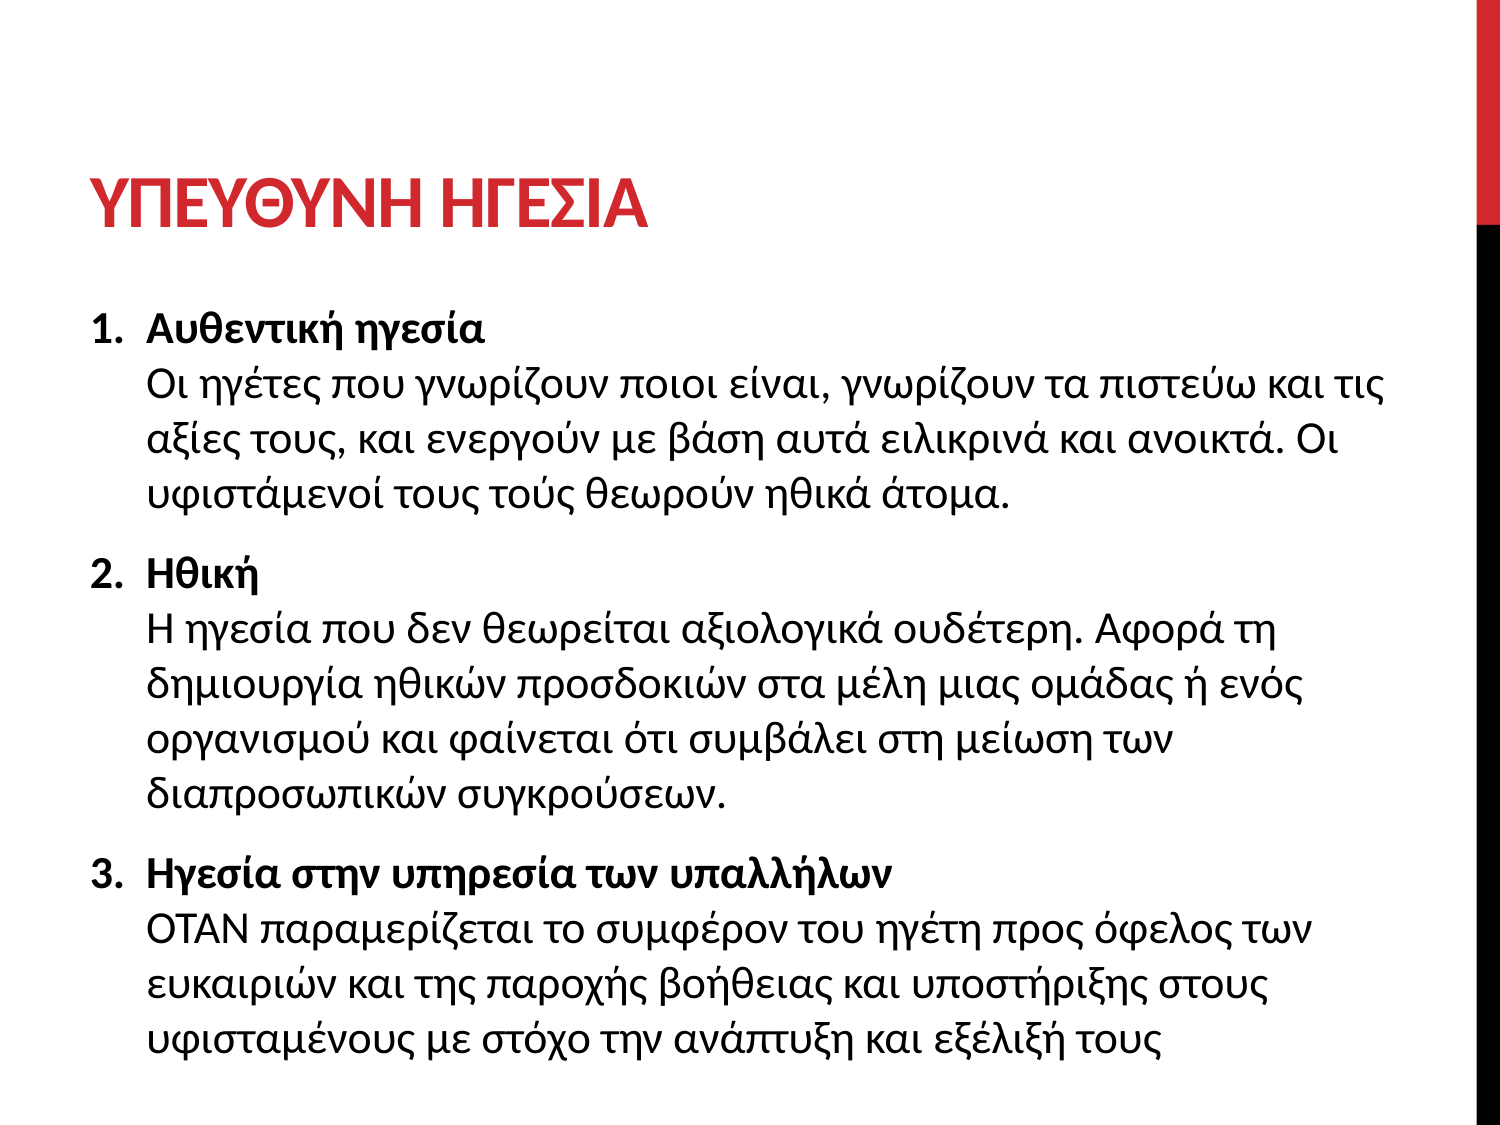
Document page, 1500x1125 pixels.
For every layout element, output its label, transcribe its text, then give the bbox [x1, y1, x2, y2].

title ΥΠΕΥΘΥΝΗ ΗΓΕΣΙΑ [75, 25, 1315, 250]
text_box Αυθεντική ηγεσία Οι ηγέτες που γνωρίζουν ποιοι είναι, γνωρίζουν τα πιστεύω και τις αξίες τους, και ενεργούν με βάση αυτά ειλικρινά και ανοικτά. Οι υφιστάμενοί τους τούς θεωρούν ηθικά άτομα. Ηθική Η ηγεσία που δεν θεωρείται αξιολογικά ουδέτερη. Αφορά τη δημιουργία ηθικών προσδοκιών στα μέλη μιας ομάδας ή ενός οργανισμού και φαίνεται ότι συμβάλει στη μείωση των διαπροσωπικών συγκρούσεων. Ηγεσία στην υπηρεσία των υπαλλήλων ΌΤΑΝ παραμερίζεται το συμφέρον του ηγέτη προς όφελος των ευκαιριών και της παροχής βοήθειας και υποστήριξης στους υφισταμένους με στόχο την ανάπτυξη και εξέλιξή τους [75, 290, 1459, 1071]
